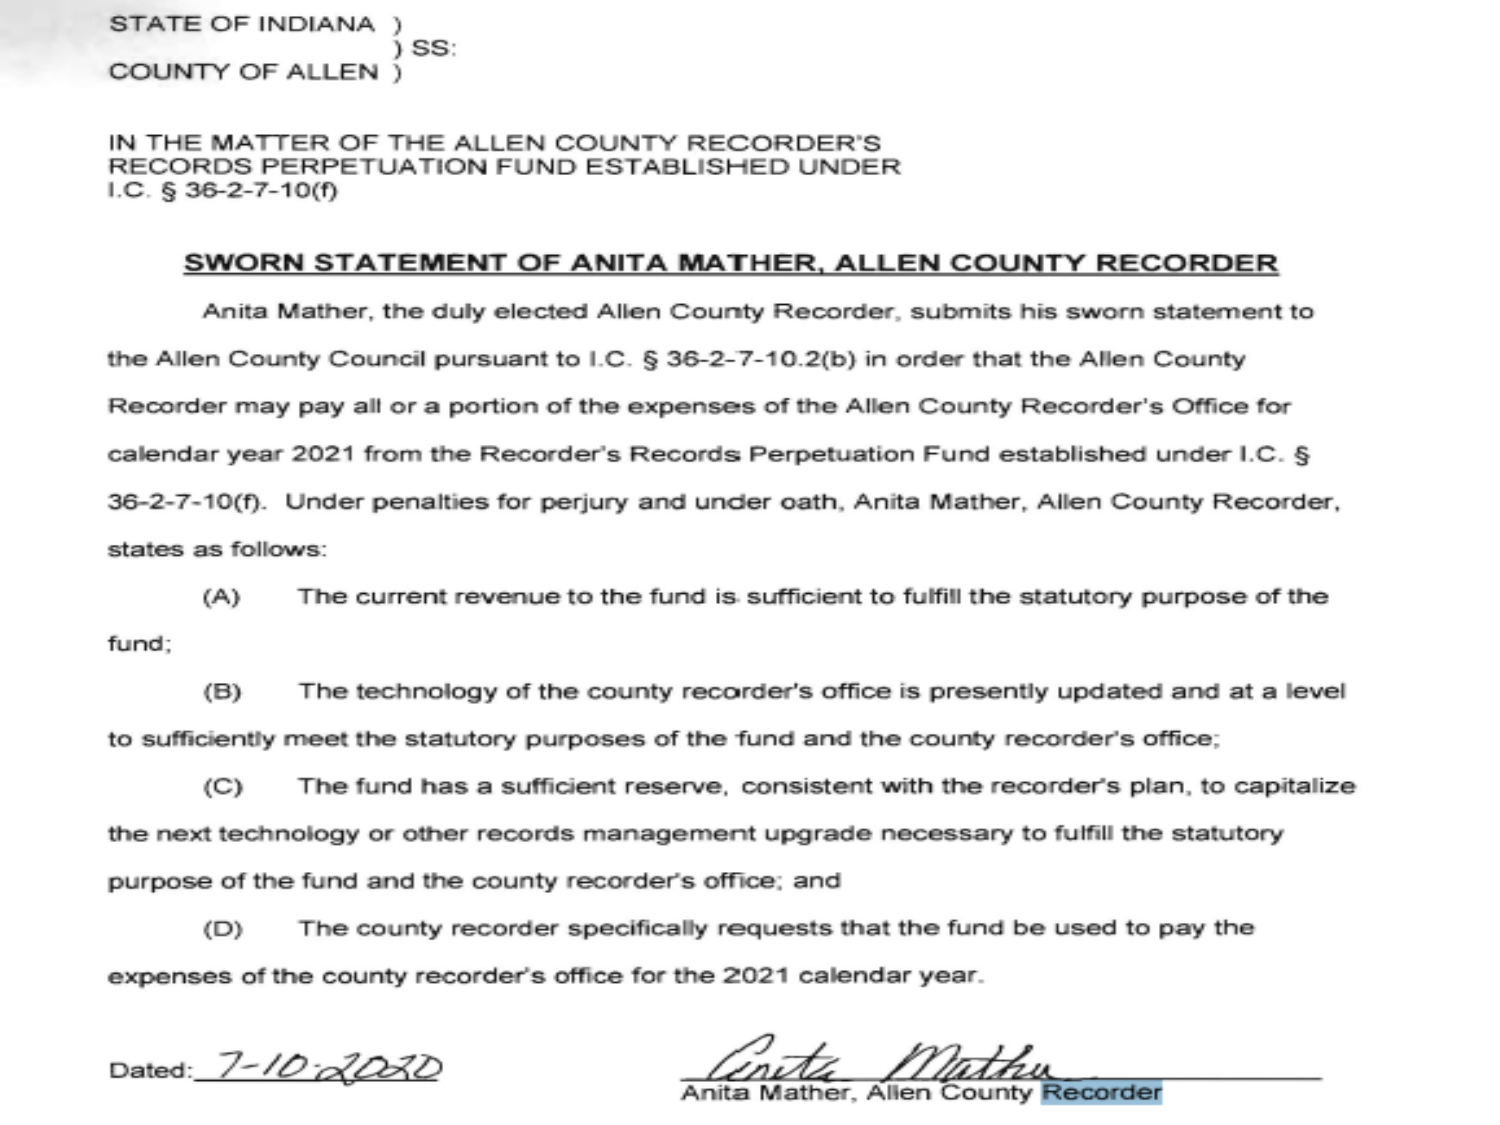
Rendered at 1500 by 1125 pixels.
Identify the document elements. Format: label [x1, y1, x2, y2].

list [0, 0, 1500, 1125]
